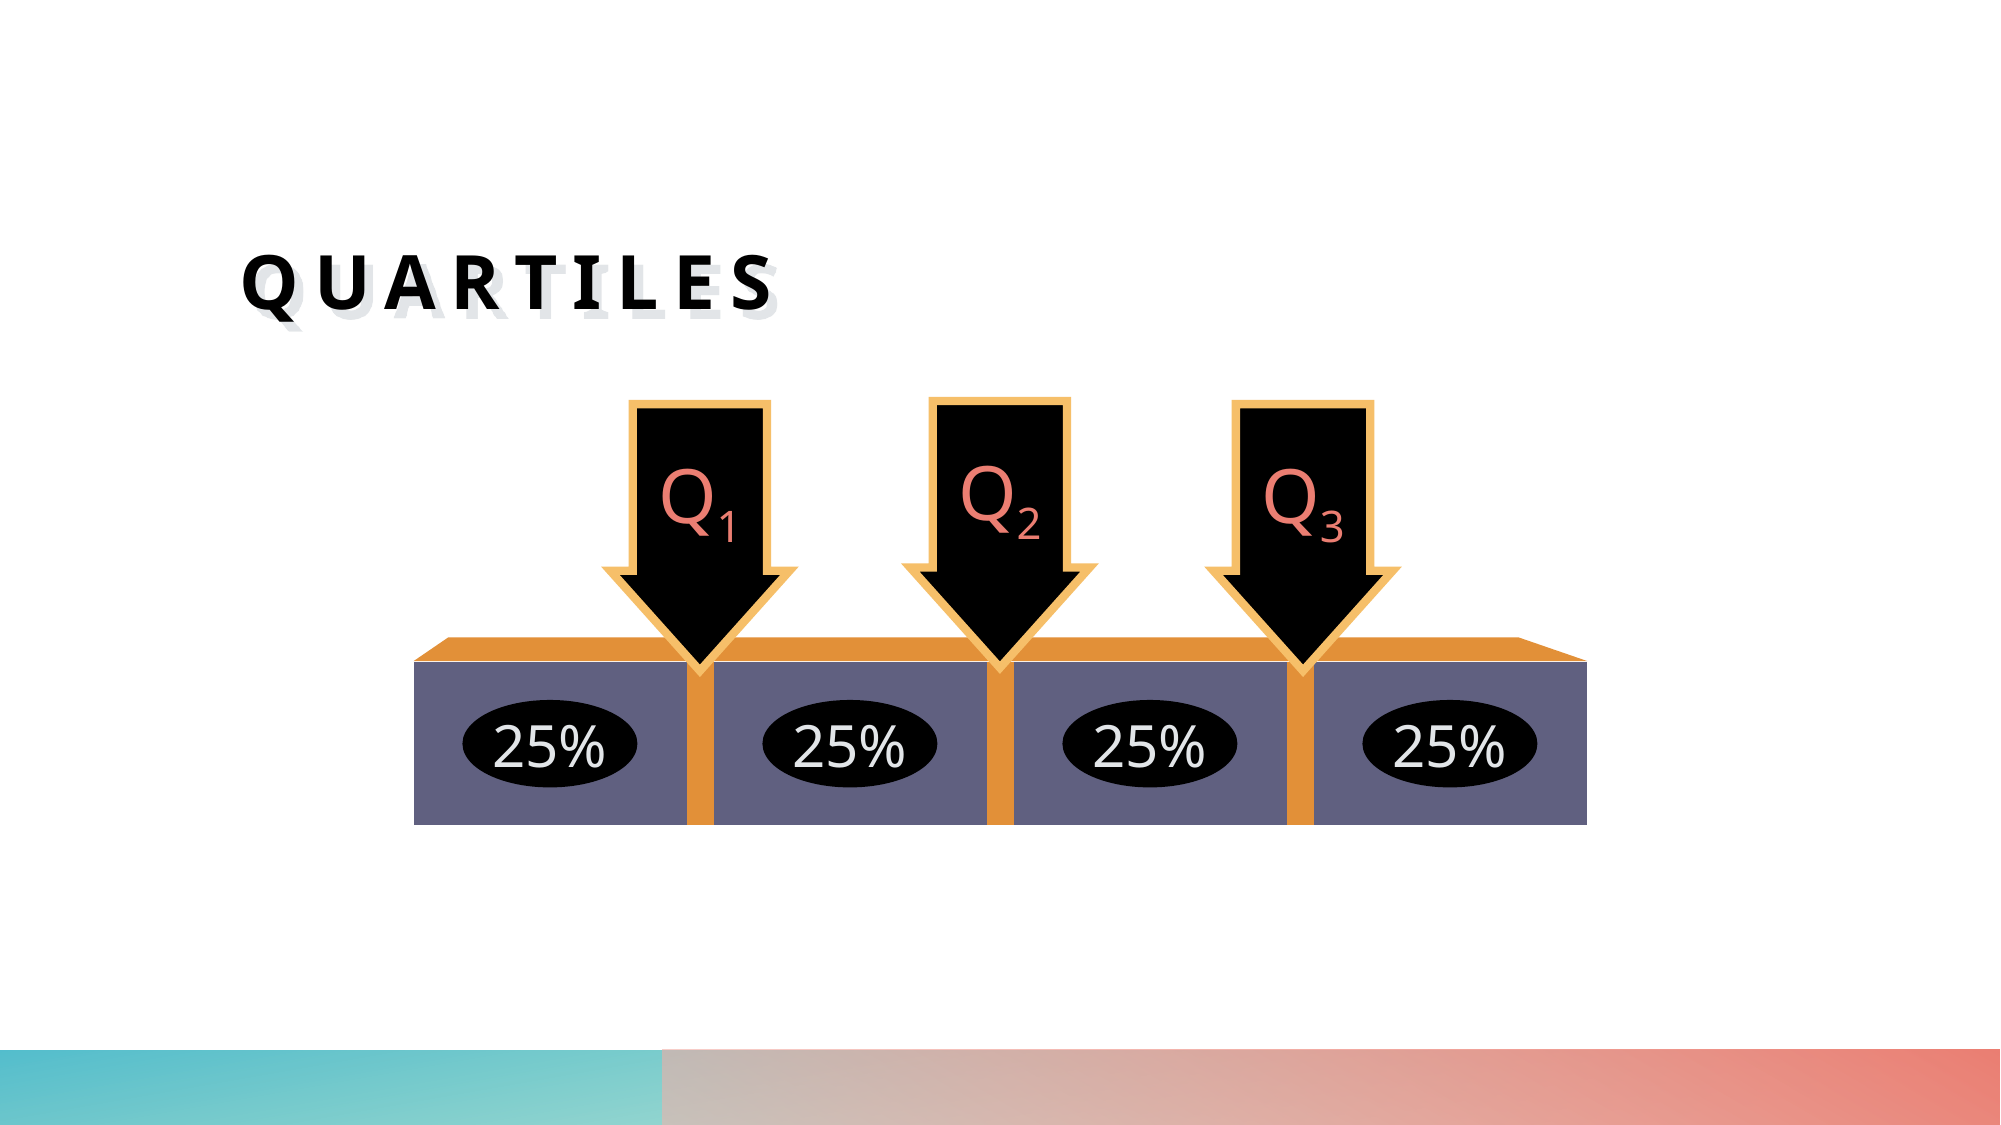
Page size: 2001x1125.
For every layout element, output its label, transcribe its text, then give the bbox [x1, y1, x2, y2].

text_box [413, 401, 1588, 826]
title Quartiles [225, 130, 1905, 333]
text_box [762, 1024, 1238, 1100]
text_box [362, 1024, 675, 1100]
